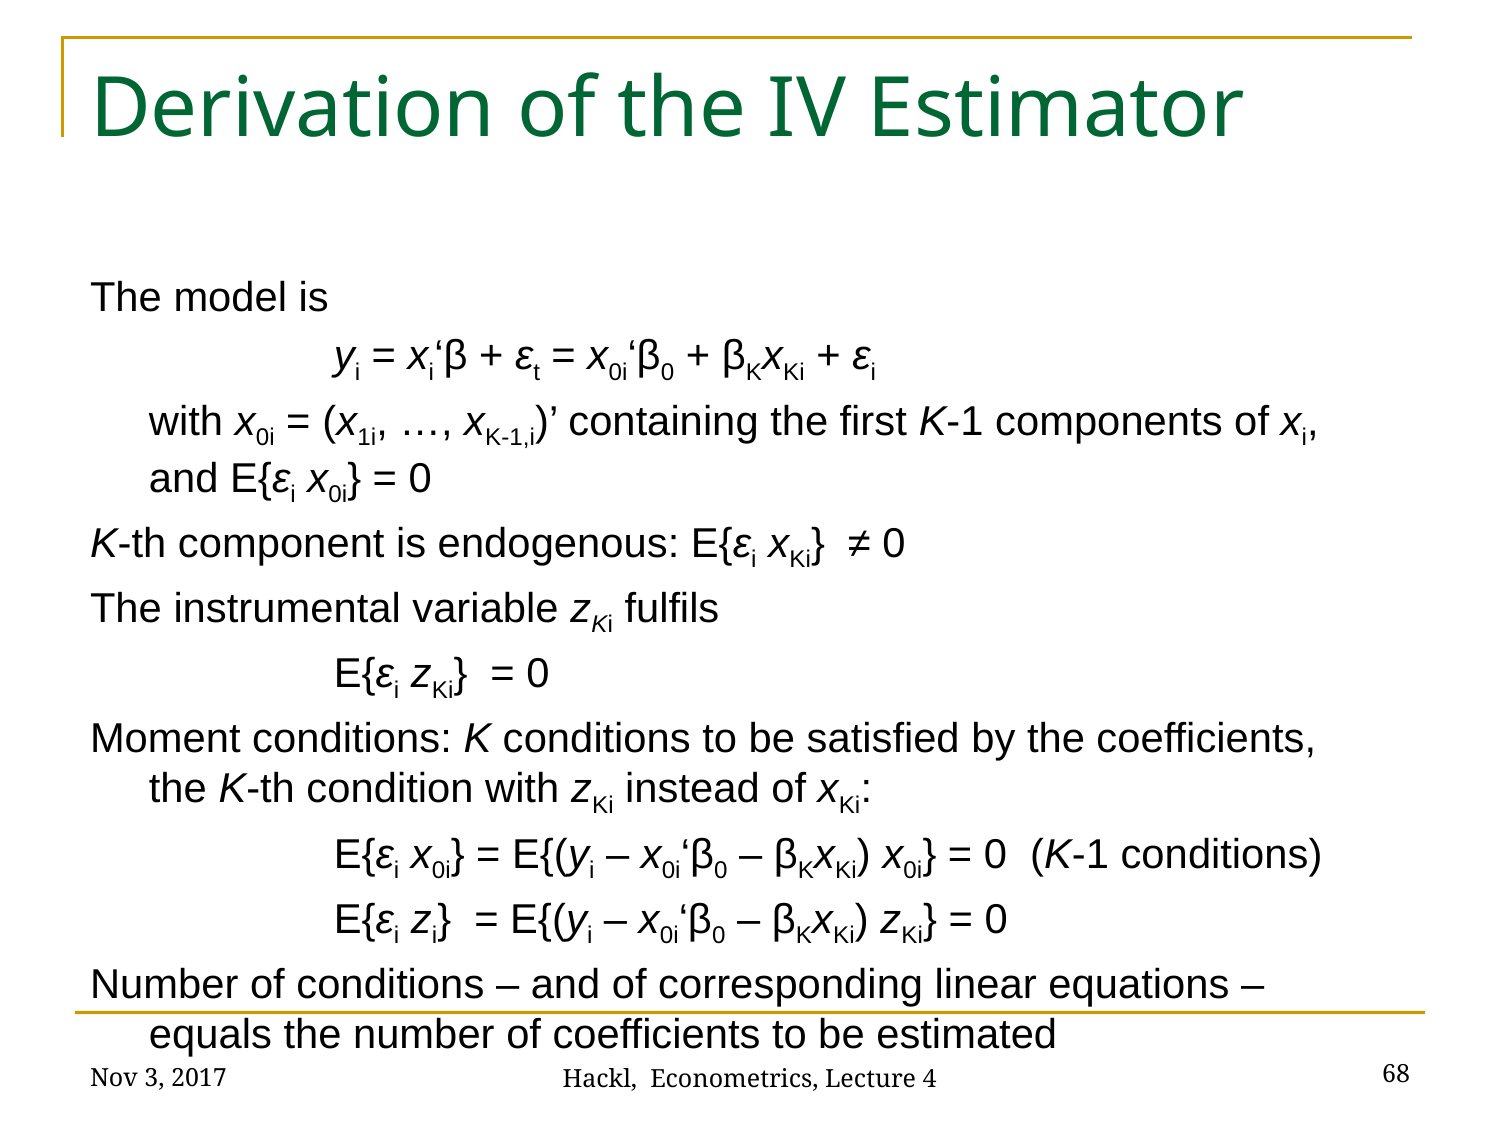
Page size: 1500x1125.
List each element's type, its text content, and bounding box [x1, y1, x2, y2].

footer Hackl, Econometrics, Lecture 4 [512, 1024, 988, 1101]
slide_number 68 [1074, 1023, 1426, 1100]
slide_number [74, 1023, 426, 1100]
list The model is yi = xi‘β + εt = x0i‘β0 + βKxKi + εi with x0i = (x1i, …, xK-1,i)’ containing the first K-1 components of xi, and E{εi x0i} = 0 K-th component is endogenous: E{εi xKi} ≠ 0 The instrumental variable zKi fulfils E{εi zKi} = 0 Moment conditions: K conditions to be satisfied by the coefficients, the K-th condition with zKi instead of xKi: E{εi x0i} = E{(yi – x0i‘β0 – βKxKi) x0i} = 0 (K-1 conditions) E{εi zi} = E{(yi – x0i‘β0 – βKxKi) zKi} = 0 Number of conditions – and of corresponding linear equations – equals the number of coefficients to be estimated [74, 262, 1365, 1006]
title Derivation of the IV Estimator [74, 45, 1426, 233]
